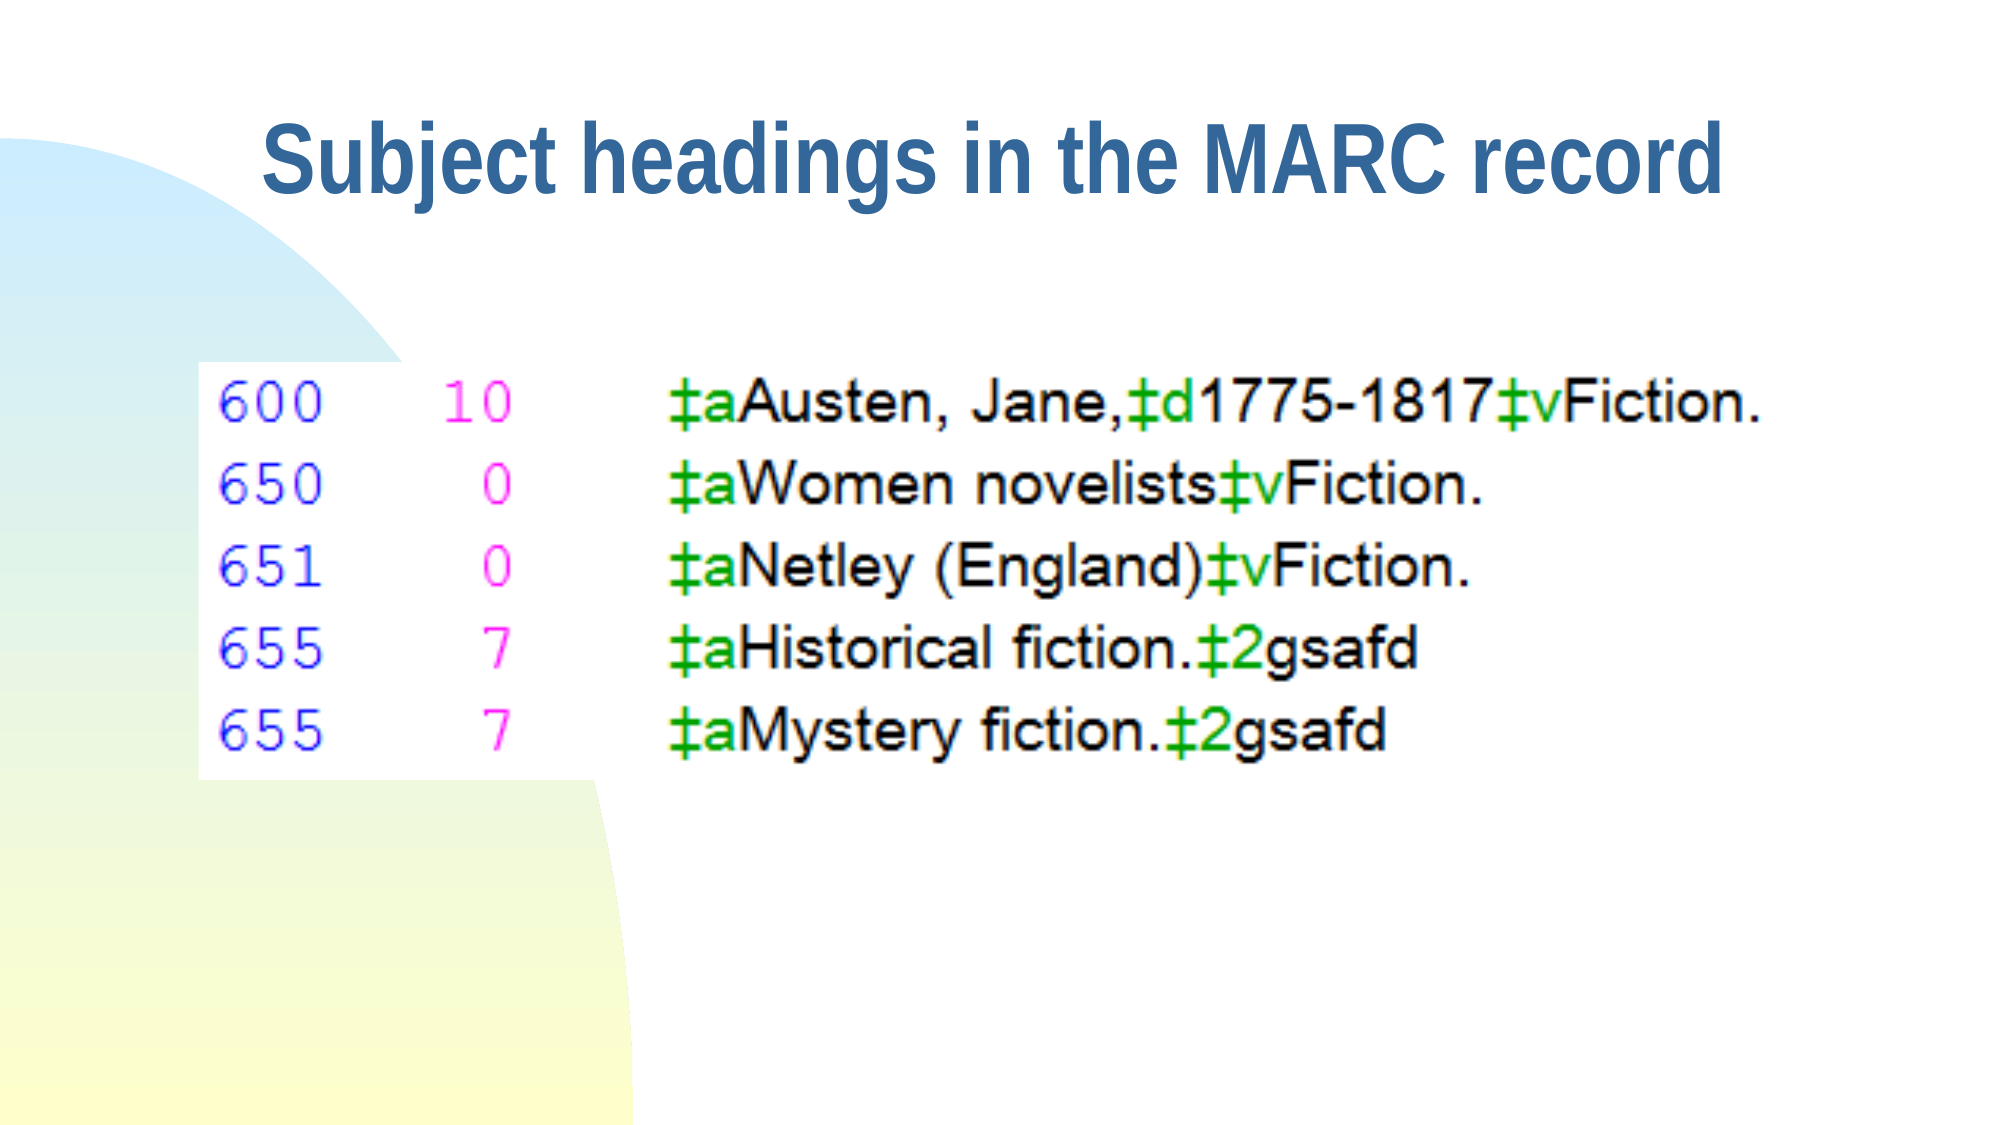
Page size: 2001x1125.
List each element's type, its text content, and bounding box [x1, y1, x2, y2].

list [129, 237, 1953, 1061]
picture [198, 361, 1822, 781]
title Subject headings in the MARC record [152, 99, 1837, 237]
